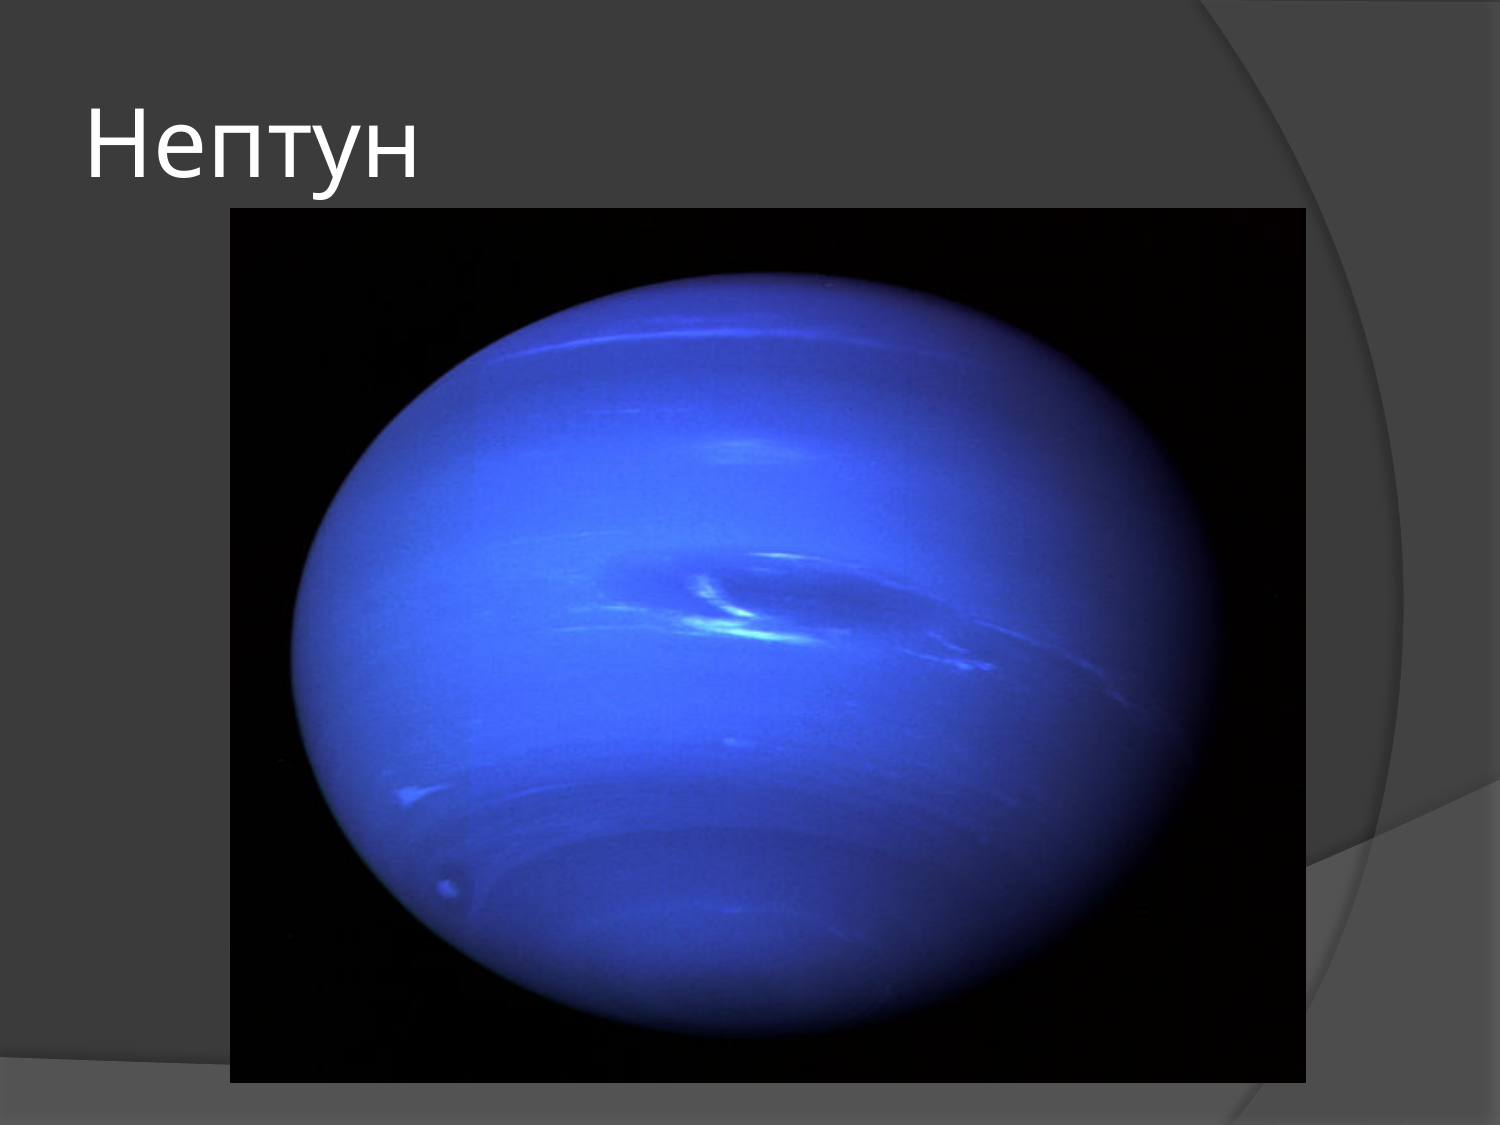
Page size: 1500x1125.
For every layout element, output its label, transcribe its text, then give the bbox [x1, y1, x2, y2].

picture [229, 207, 1306, 1083]
title Нептун [75, 45, 1300, 233]
